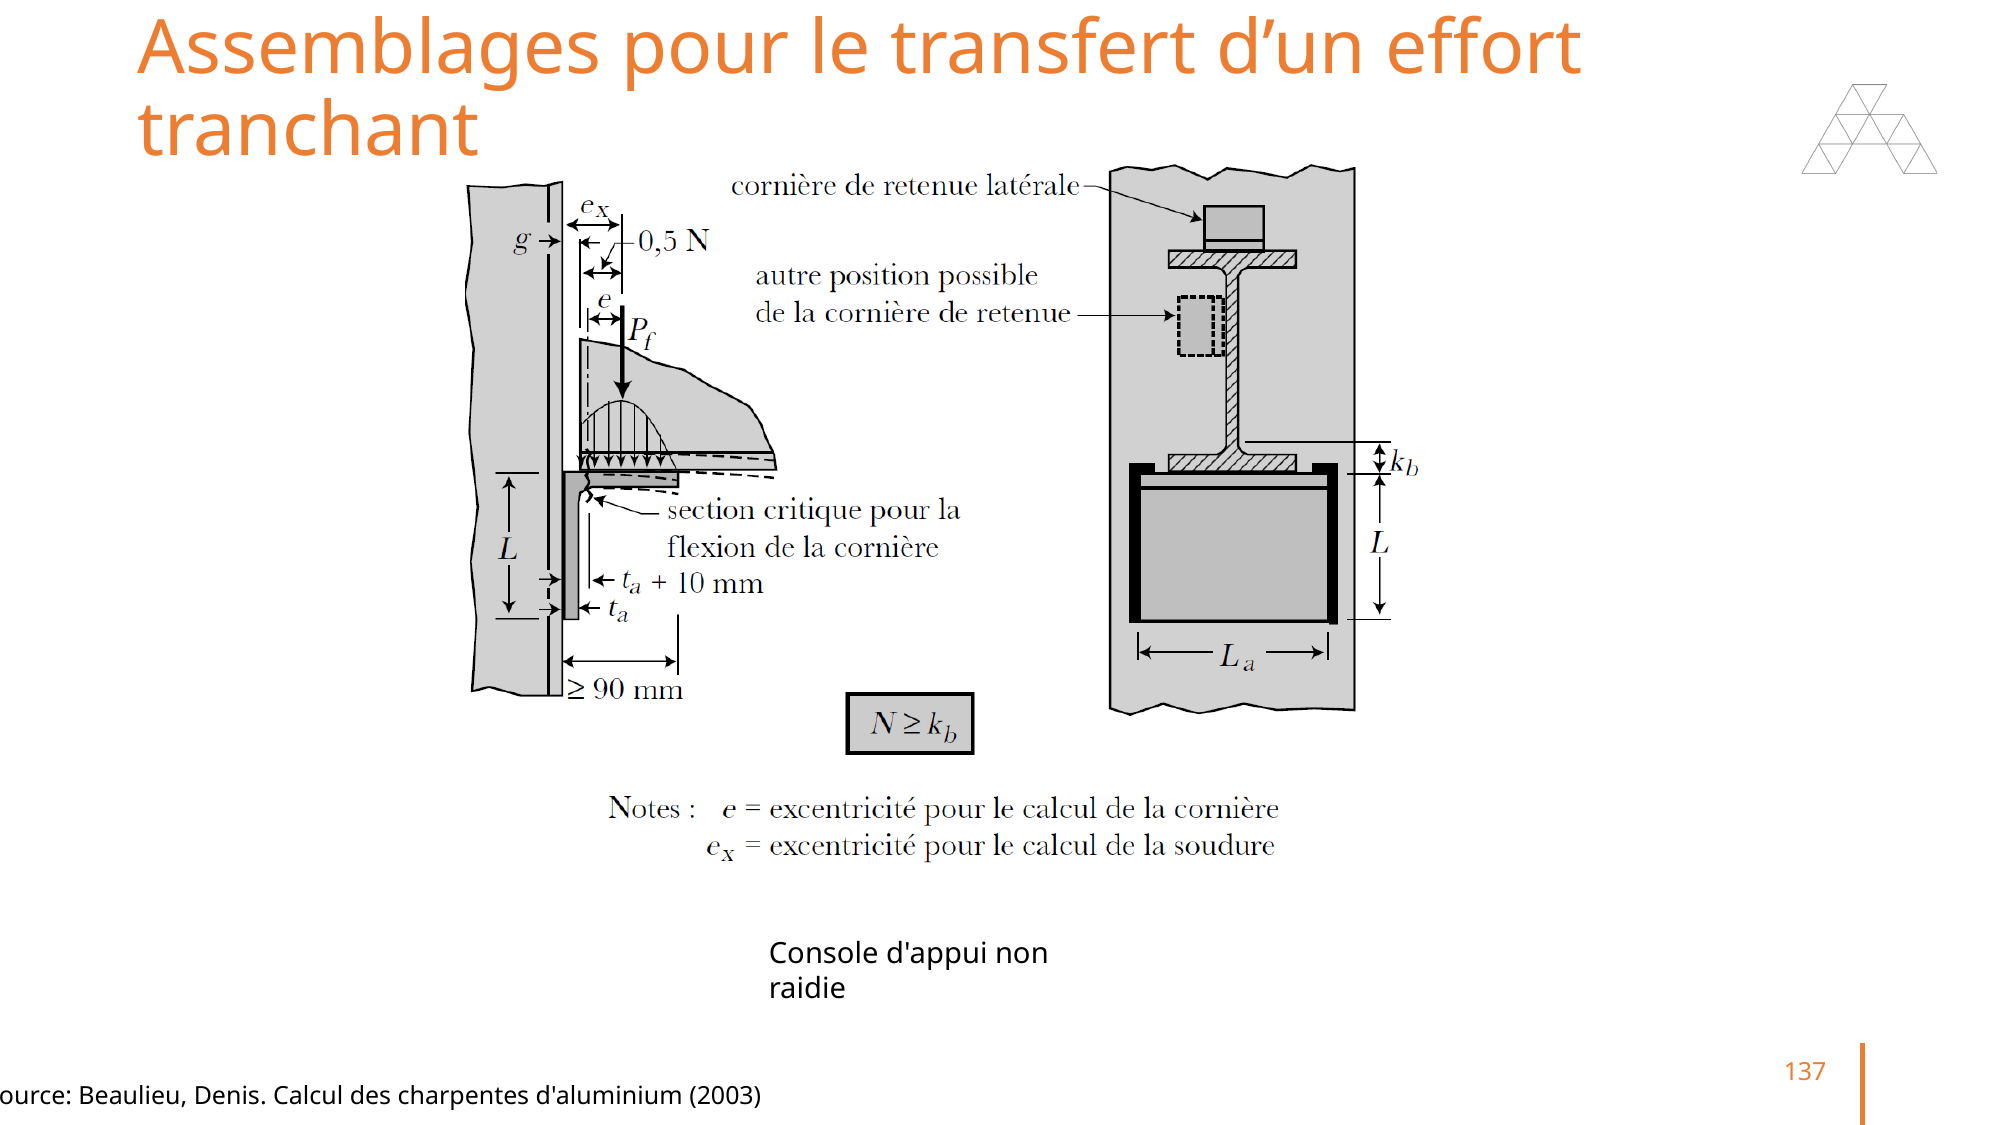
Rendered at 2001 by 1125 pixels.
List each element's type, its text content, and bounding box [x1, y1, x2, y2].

slide_number 137 [1643, 1042, 1842, 1103]
title Assemblages pour le transfert d’un effort tranchant [137, 9, 1749, 162]
text_box Source: Beaulieu, Denis. Calcul des charpentes d'aluminium (2003) [0, 1071, 778, 1117]
picture [465, 161, 1422, 867]
text_box Console d'appui non raidie [754, 926, 1133, 1012]
